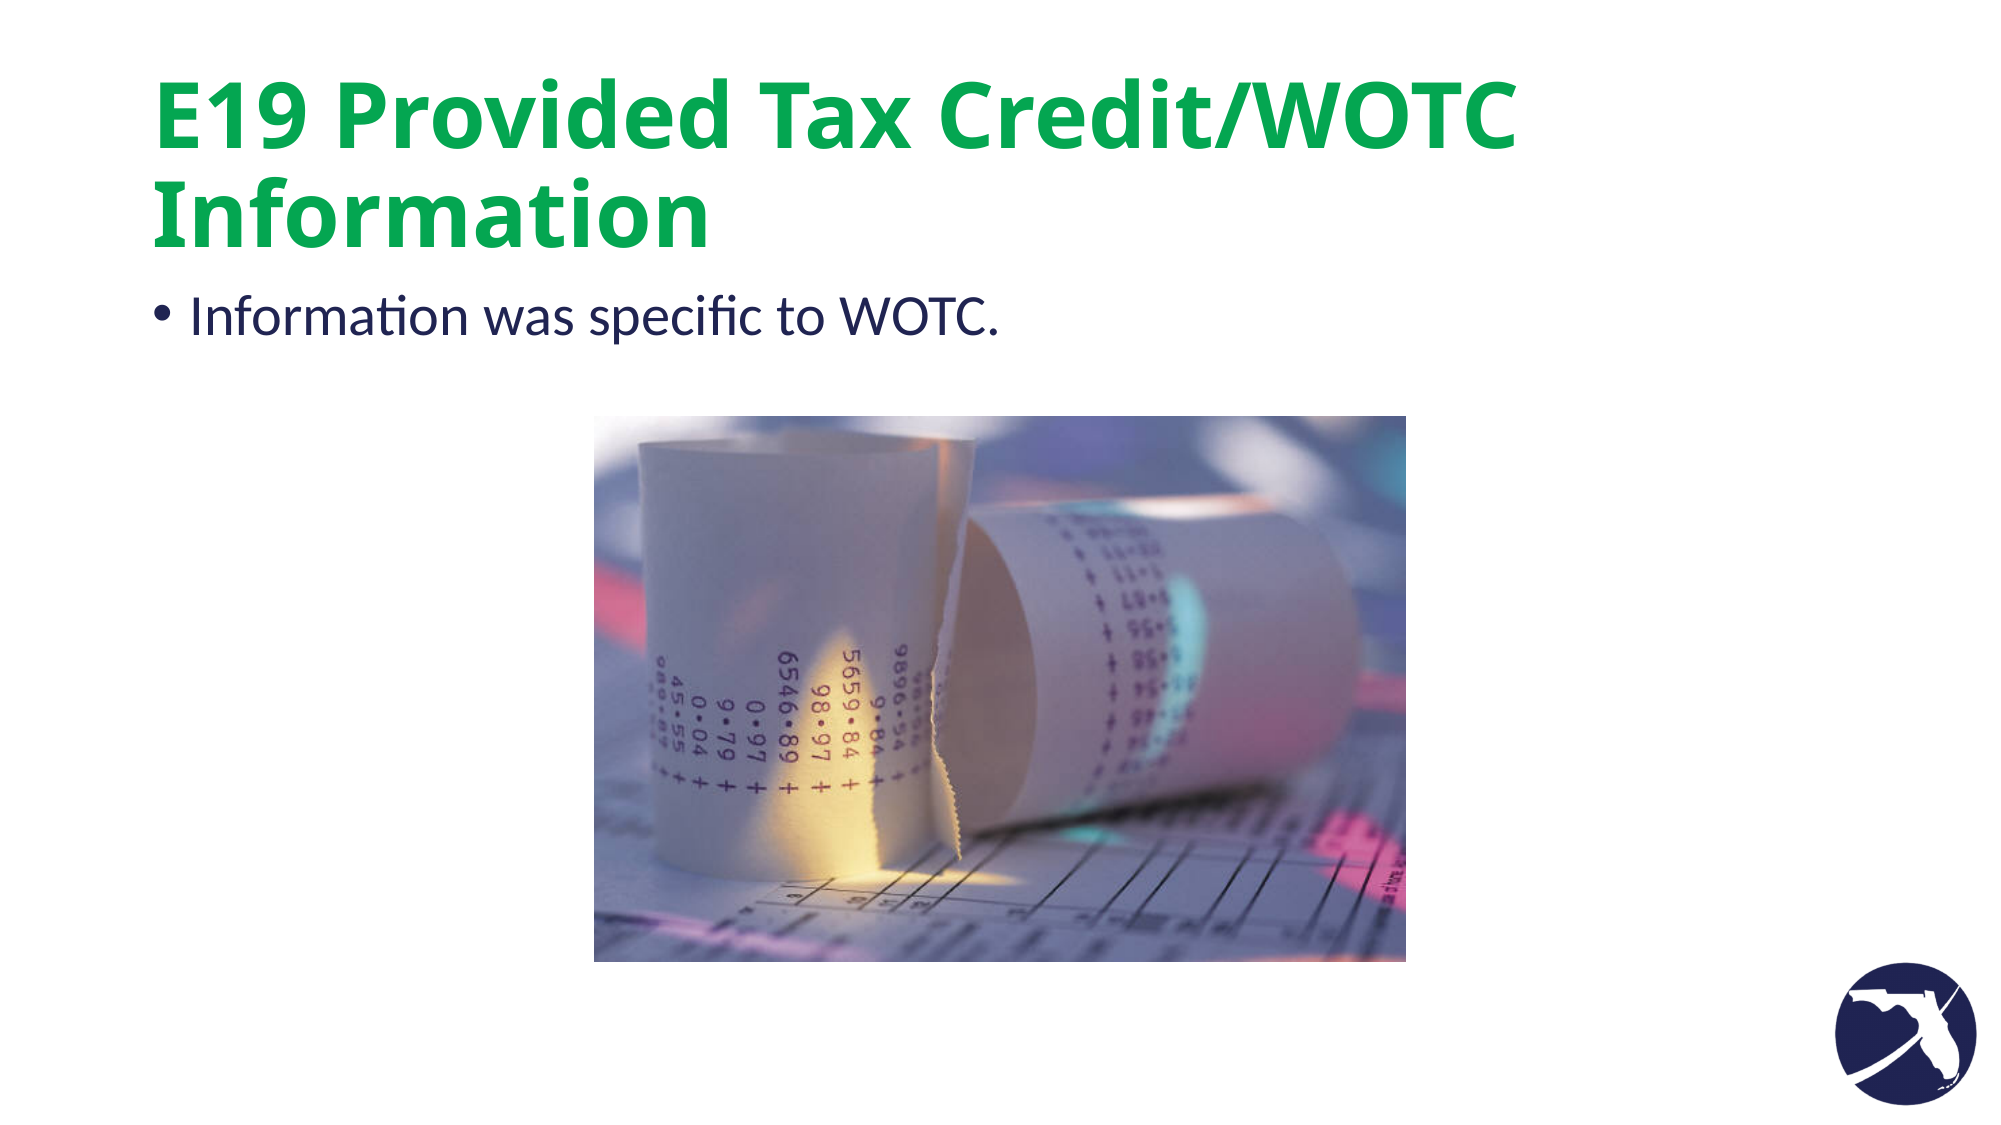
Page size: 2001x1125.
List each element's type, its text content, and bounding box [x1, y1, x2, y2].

text_box Information was specific to WOTC. [137, 277, 1488, 883]
picture [1834, 961, 1979, 1109]
picture [594, 416, 1406, 962]
title E19 Provided Tax Credit/WOTC Information [137, 59, 1863, 278]
